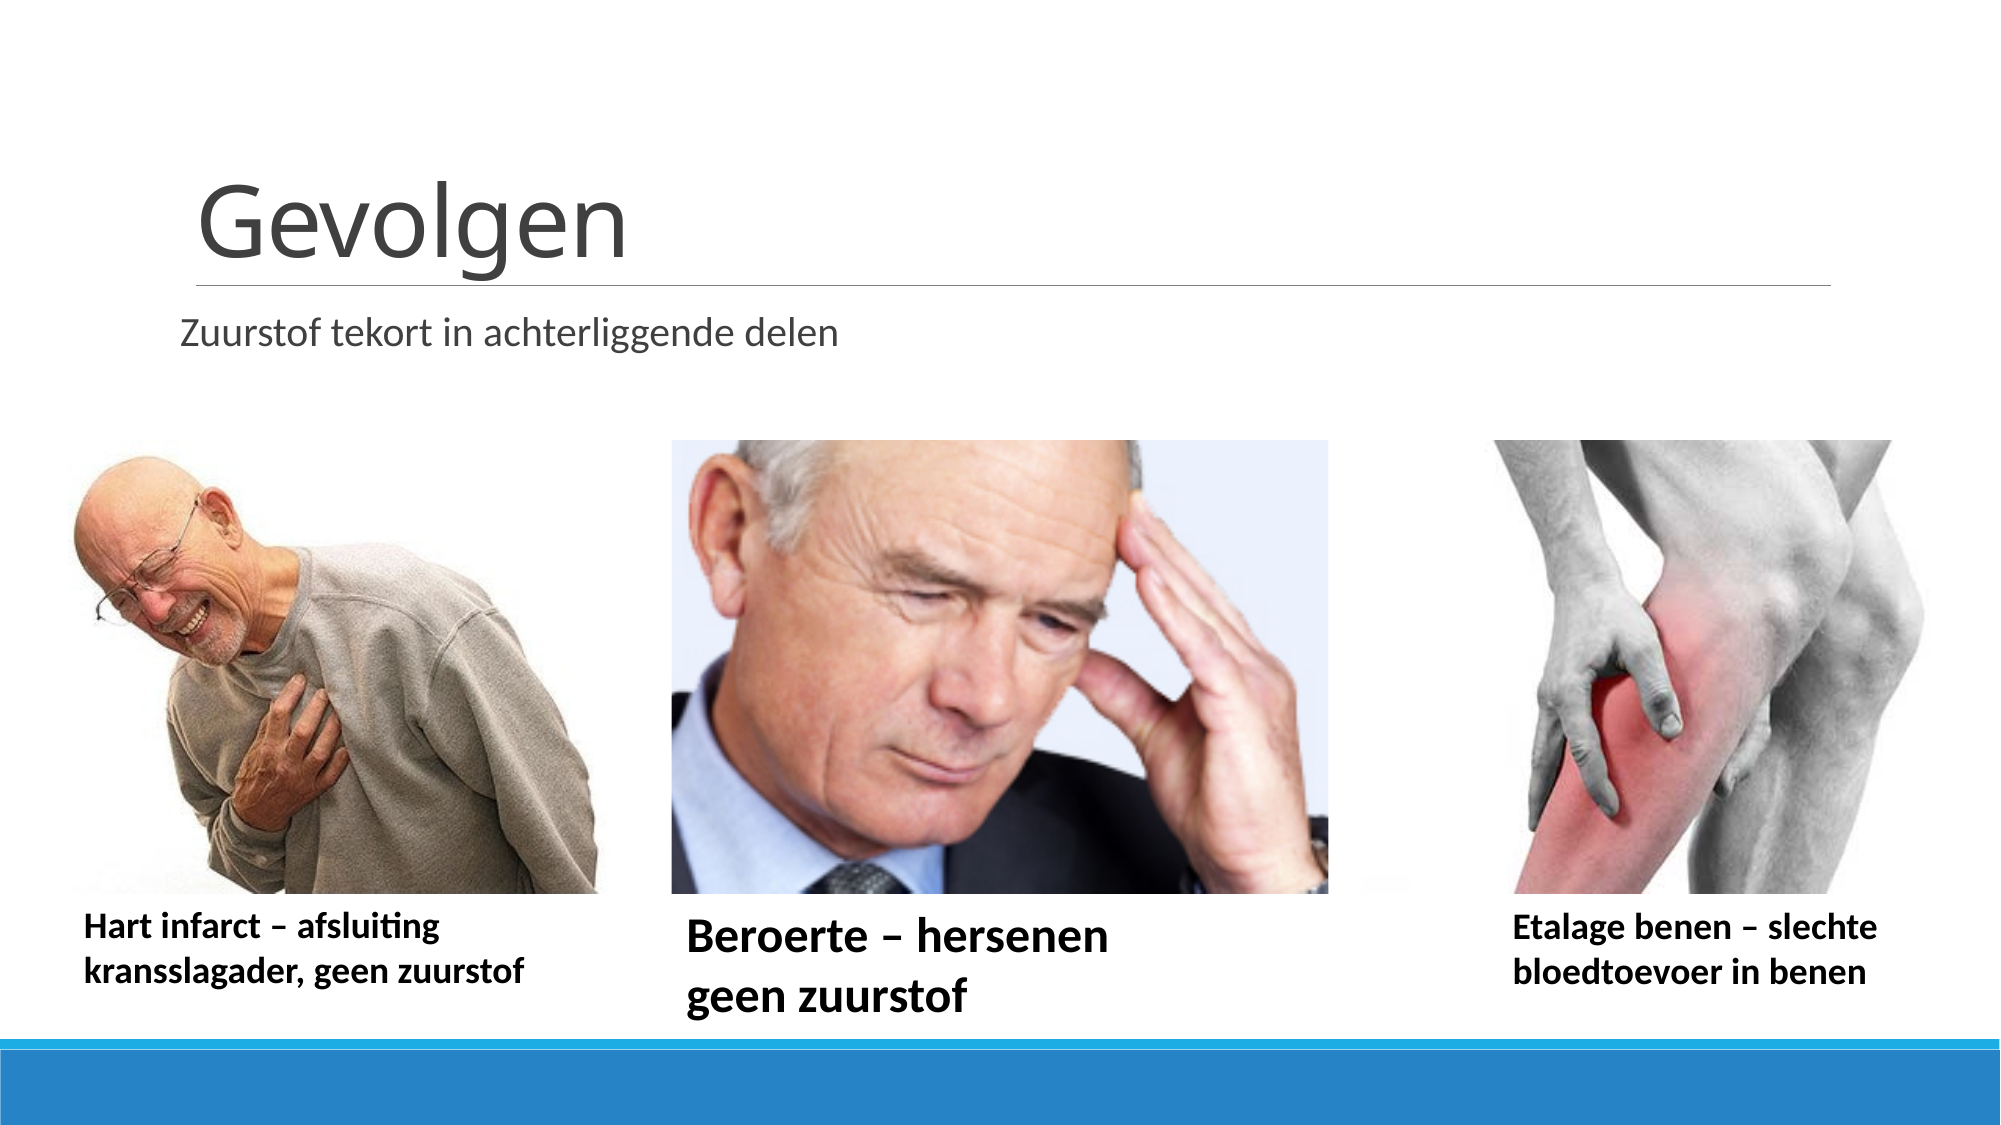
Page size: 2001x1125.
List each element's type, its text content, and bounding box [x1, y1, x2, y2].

list Zuurstof tekort in achterliggende delen [180, 302, 1830, 963]
picture [670, 440, 1329, 895]
text_box Beroerte – hersenen geen zuurstof [671, 899, 1140, 1030]
picture [1361, 440, 1967, 895]
text_box Etalage benen – slechte bloedtoevoer in benen [1497, 901, 1967, 1000]
text_box Hart infarct – afsluiting kransslagader, geen zuurstof [69, 893, 638, 999]
title Gevolgen [180, 47, 1830, 285]
picture [43, 440, 610, 895]
